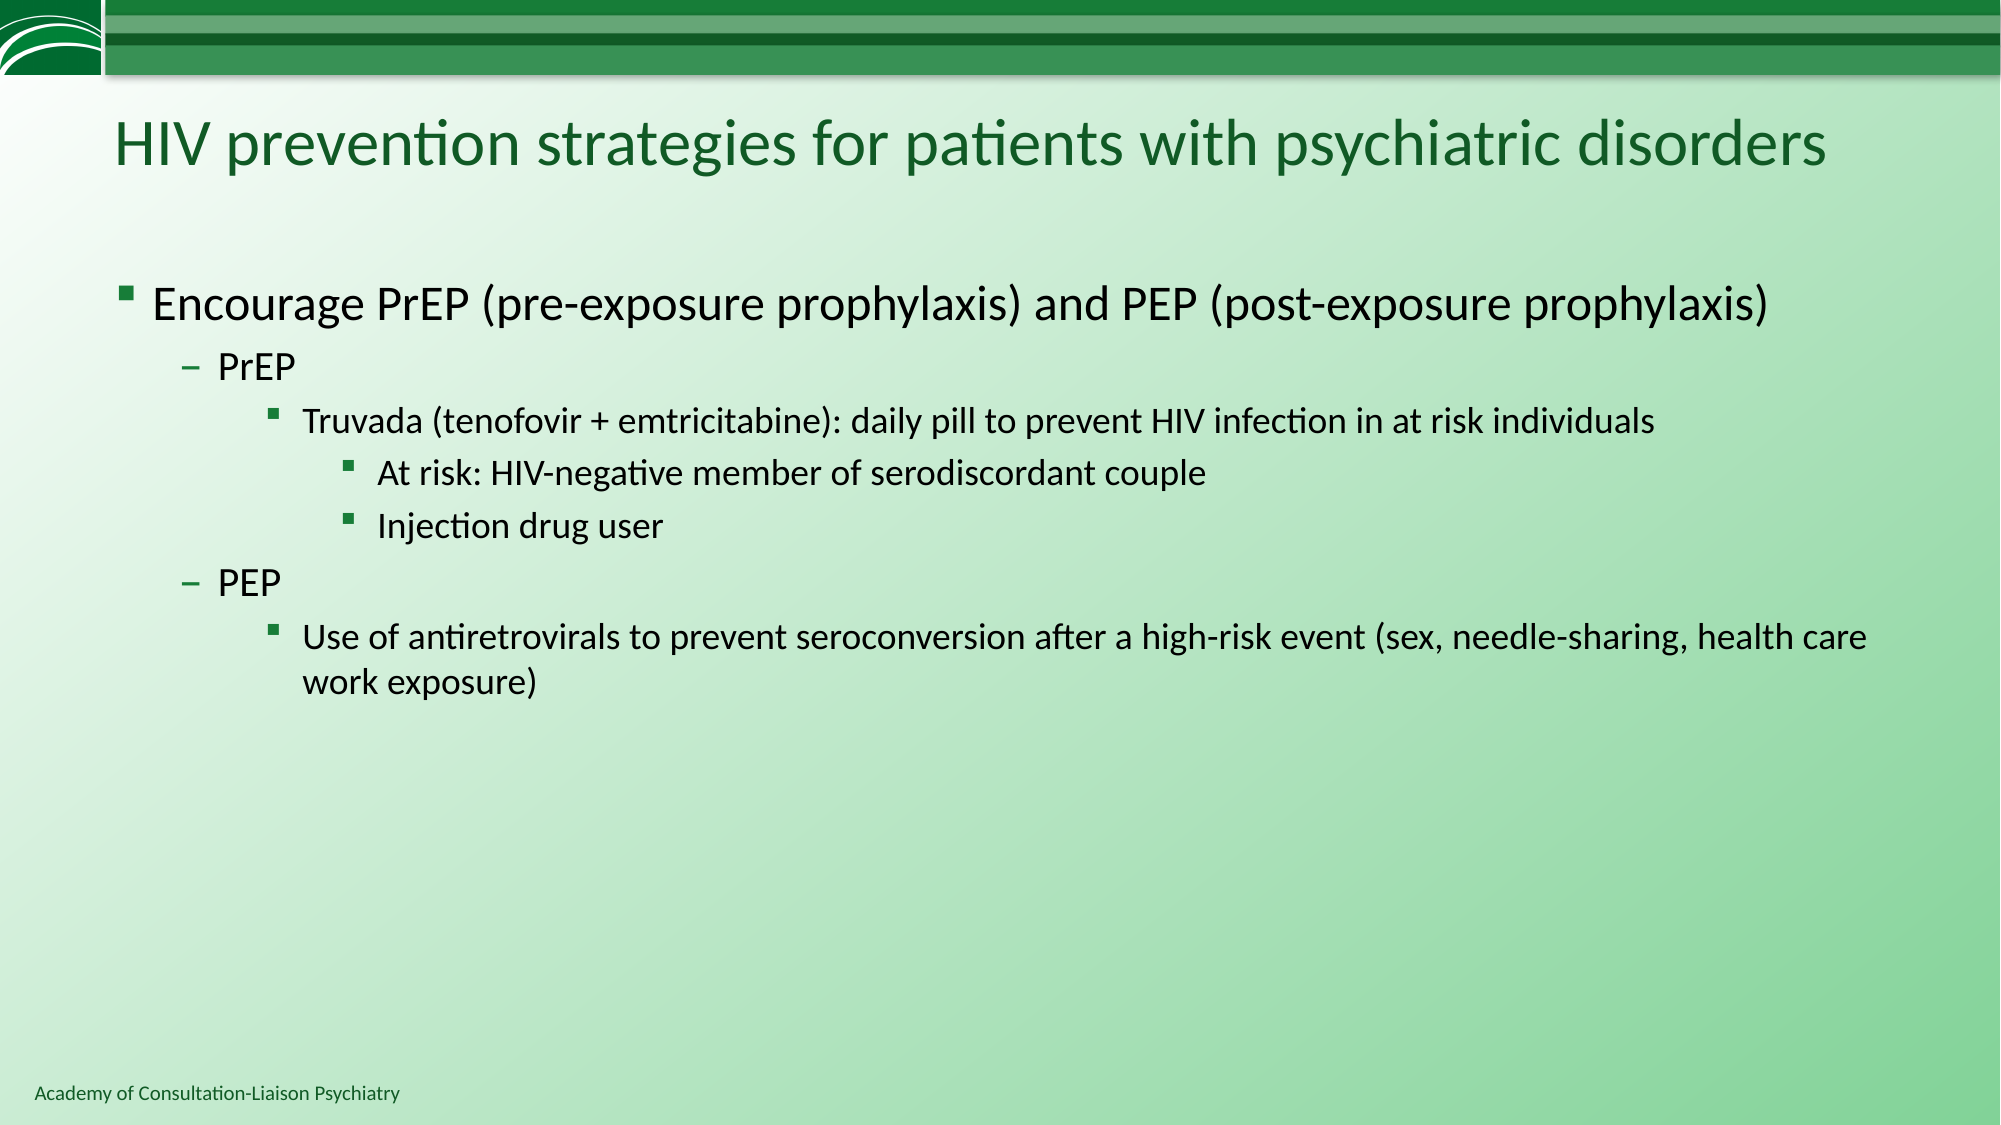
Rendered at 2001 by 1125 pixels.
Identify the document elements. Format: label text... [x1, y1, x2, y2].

list Encourage PrEP (pre-exposure prophylaxis) and PEP (post-exposure prophylaxis) PrEP Truvada (tenofovir + emtricitabine): daily pill to prevent HIV infection in at risk individuals At risk: HIV-negative member of serodiscordant couple Injection drug user PEP Use of antiretrovirals to prevent seroconversion after a high-risk event (sex, needle-sharing, health care work exposure) [99, 262, 1900, 1005]
picture [0, 0, 101, 75]
title HIV prevention strategies for patients with psychiatric disorders [99, 45, 1900, 233]
